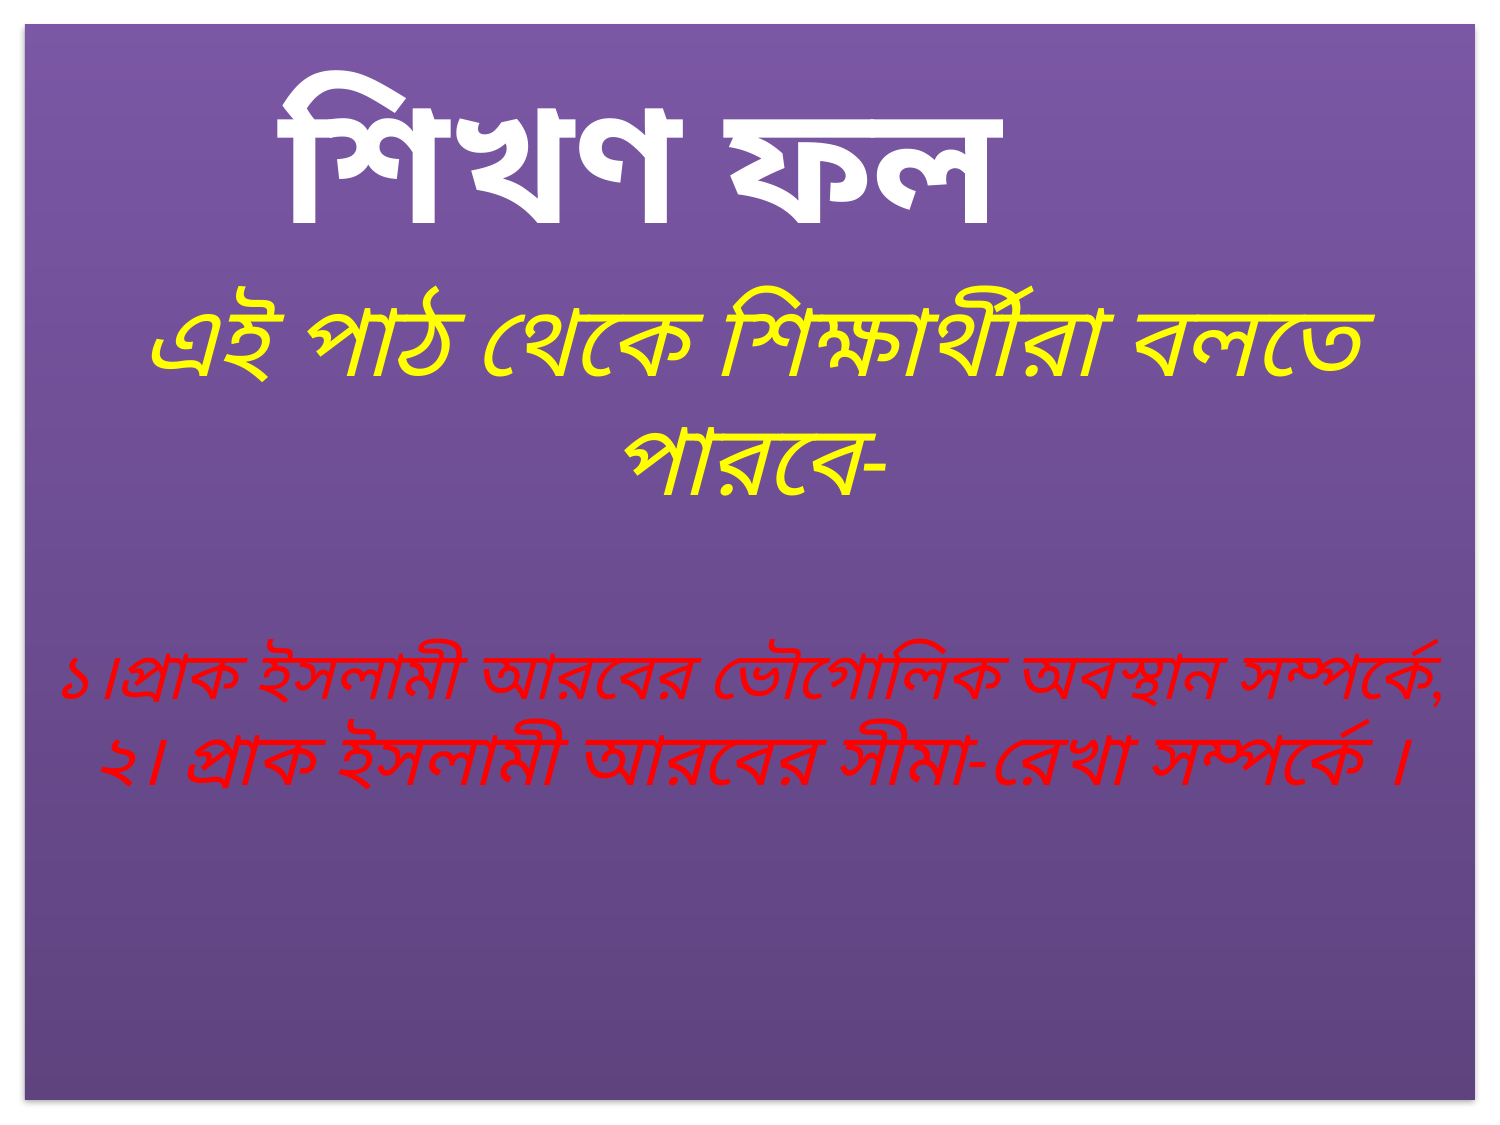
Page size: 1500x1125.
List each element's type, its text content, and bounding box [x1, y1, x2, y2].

title এই পাঠ থেকে শিক্ষার্থীরা বলতে পারবে- ১।প্রাক ইসলামী আরবের ভৌগোলিক অবস্থান সম্পর্কে, ২। প্রাক ইসলামী আরবের সীমা-রেখা সম্পর্কে । [24, 24, 1475, 1100]
text_box শিখণ ফল [265, 49, 1061, 265]
